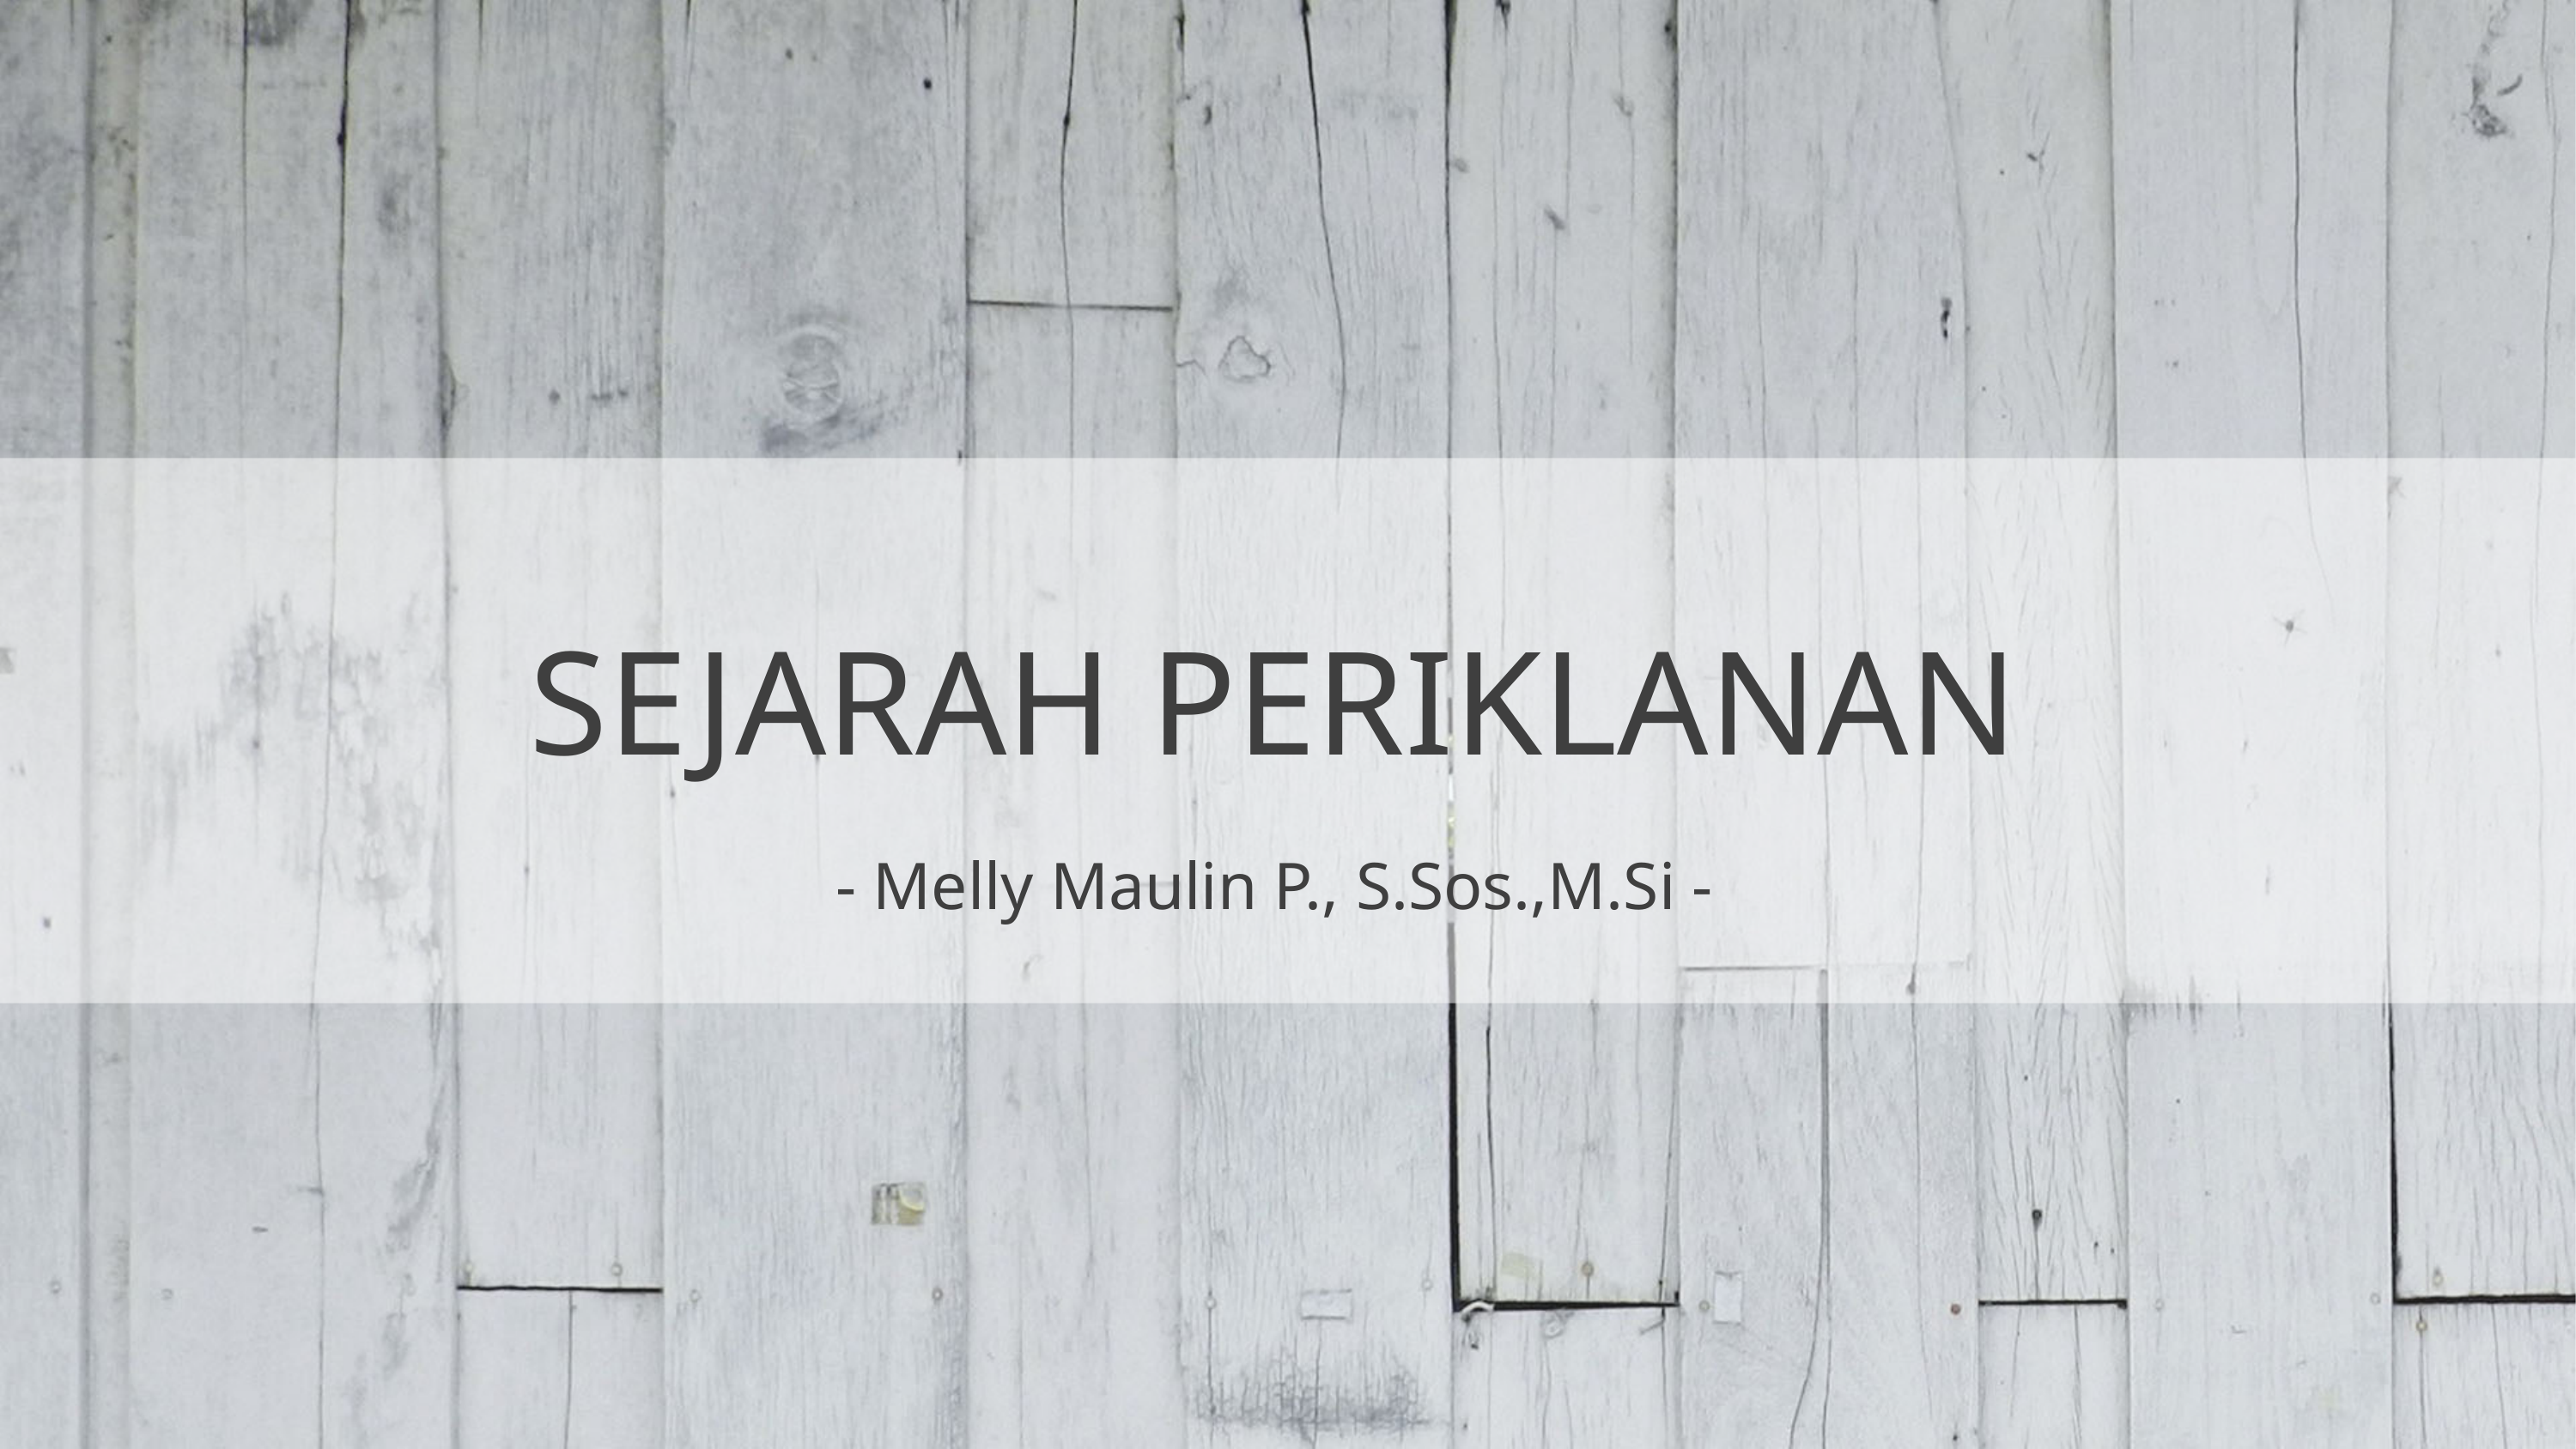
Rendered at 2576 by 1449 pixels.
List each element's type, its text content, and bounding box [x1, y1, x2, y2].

list - Melly Maulin P., S.Sos.,M.Si - [115, 834, 2418, 915]
title SEJARAH PERIKLANAN [115, 586, 2433, 790]
picture [0, 0, 2576, 458]
picture [0, 1003, 2576, 1449]
